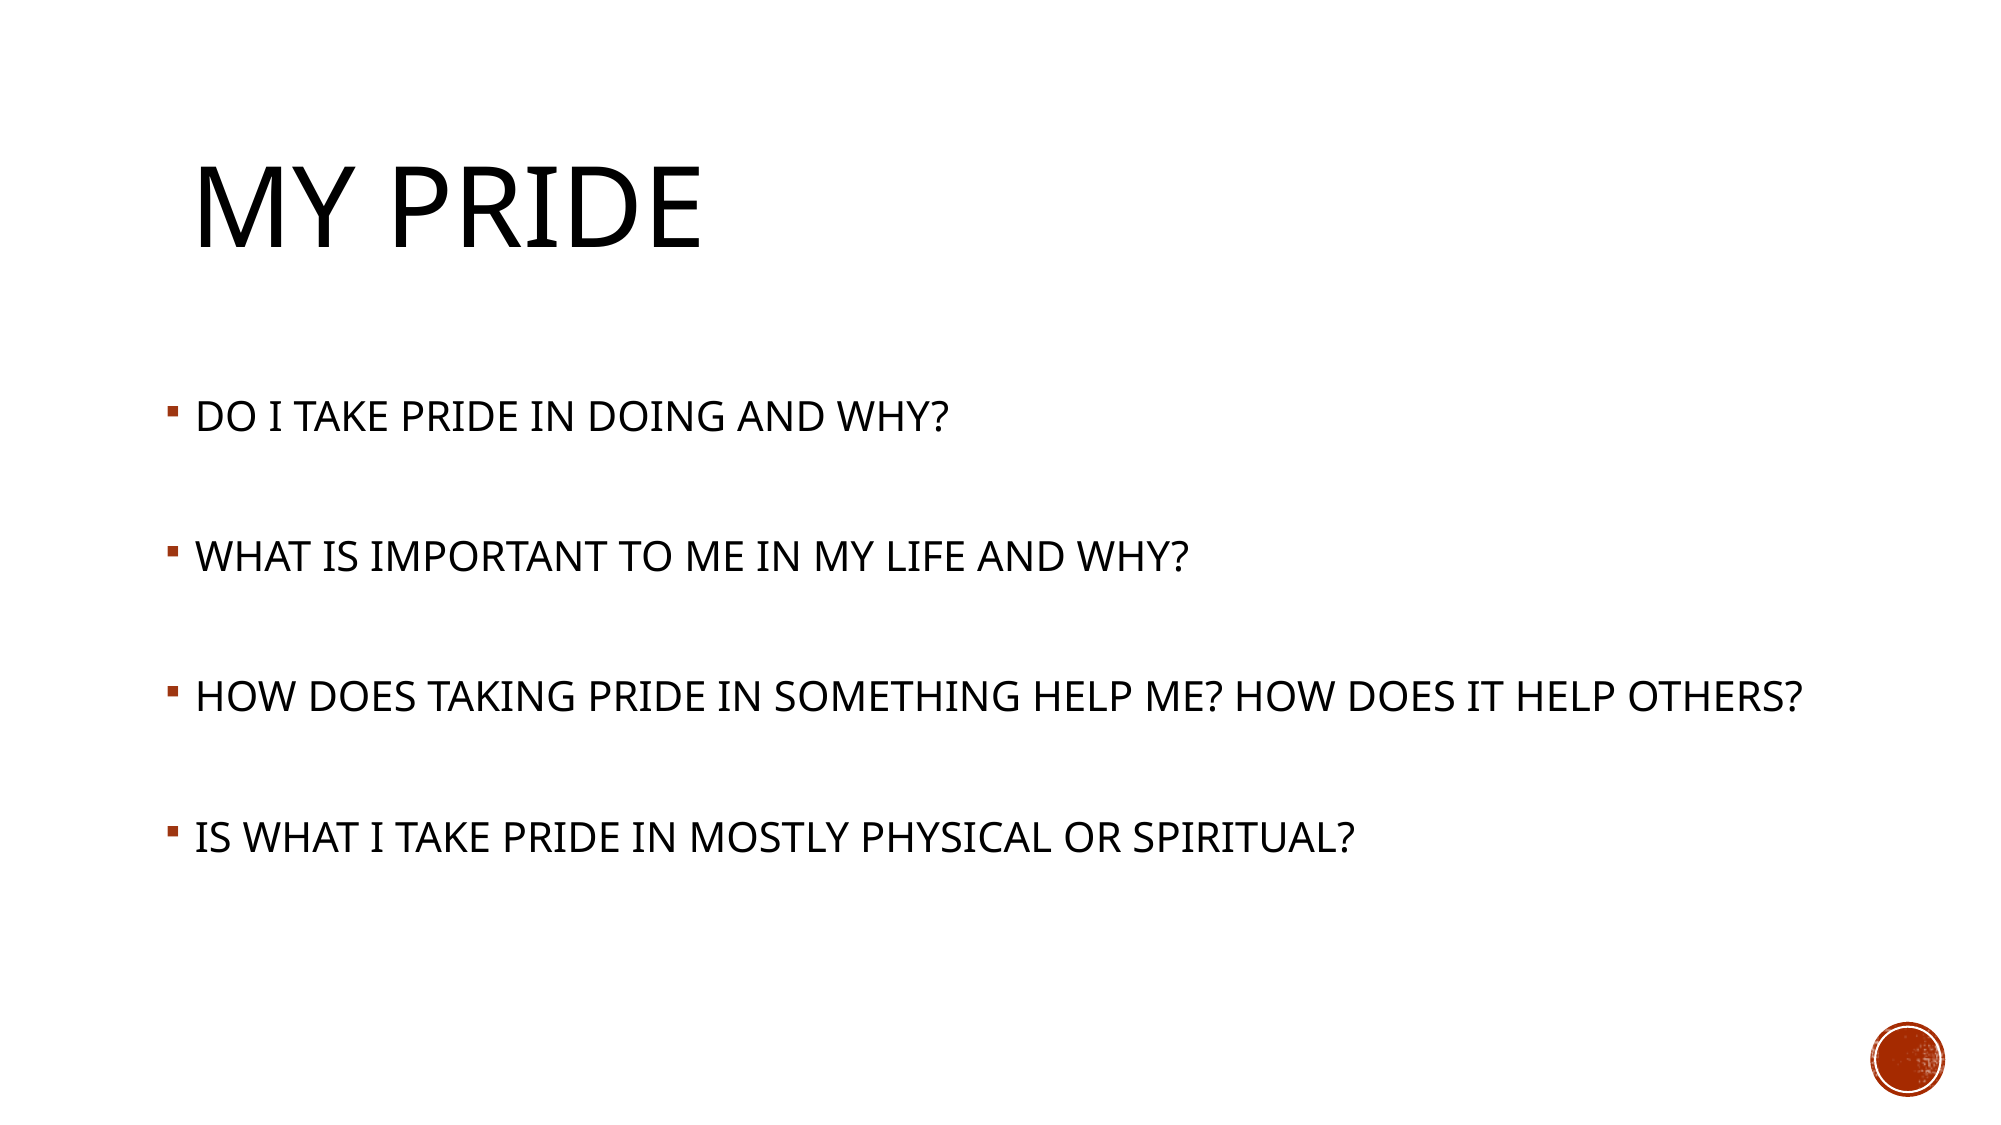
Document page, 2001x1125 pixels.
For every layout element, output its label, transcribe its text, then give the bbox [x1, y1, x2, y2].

list DO I TAKE PRIDE IN DOING AND WHY? WHAT IS IMPORTANT TO ME IN MY LIFE AND WHY? HOW DOES TAKING PRIDE IN SOMETHING HELP ME? HOW DOES IT HELP OTHERS? IS WHAT I TAKE PRIDE IN MOSTLY PHYSICAL OR SPIRITUAL? [149, 388, 1850, 950]
title MY PRIDE [175, 79, 1826, 344]
